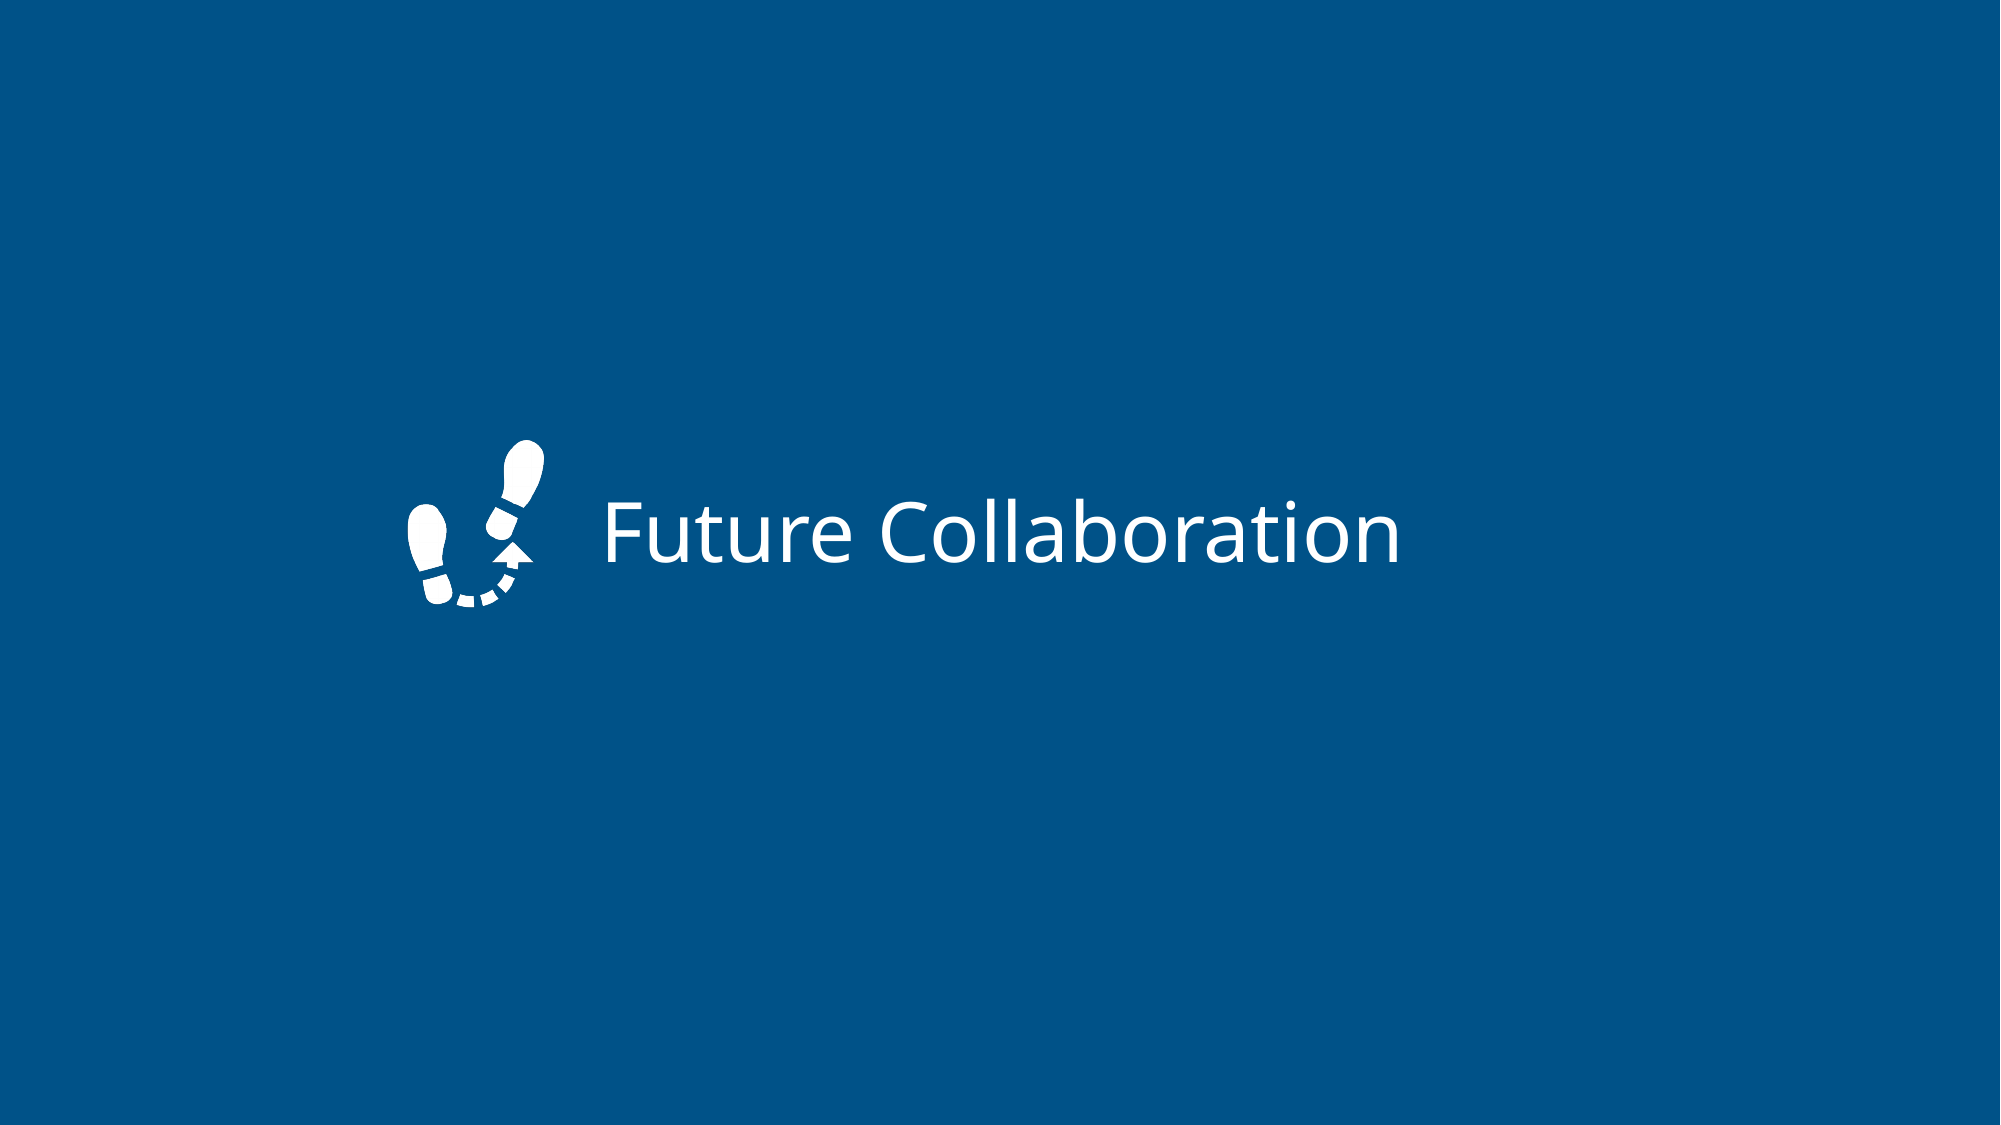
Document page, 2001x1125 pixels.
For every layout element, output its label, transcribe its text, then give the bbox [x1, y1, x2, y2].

title Future Collaboration [585, 468, 1461, 591]
picture [381, 430, 569, 618]
